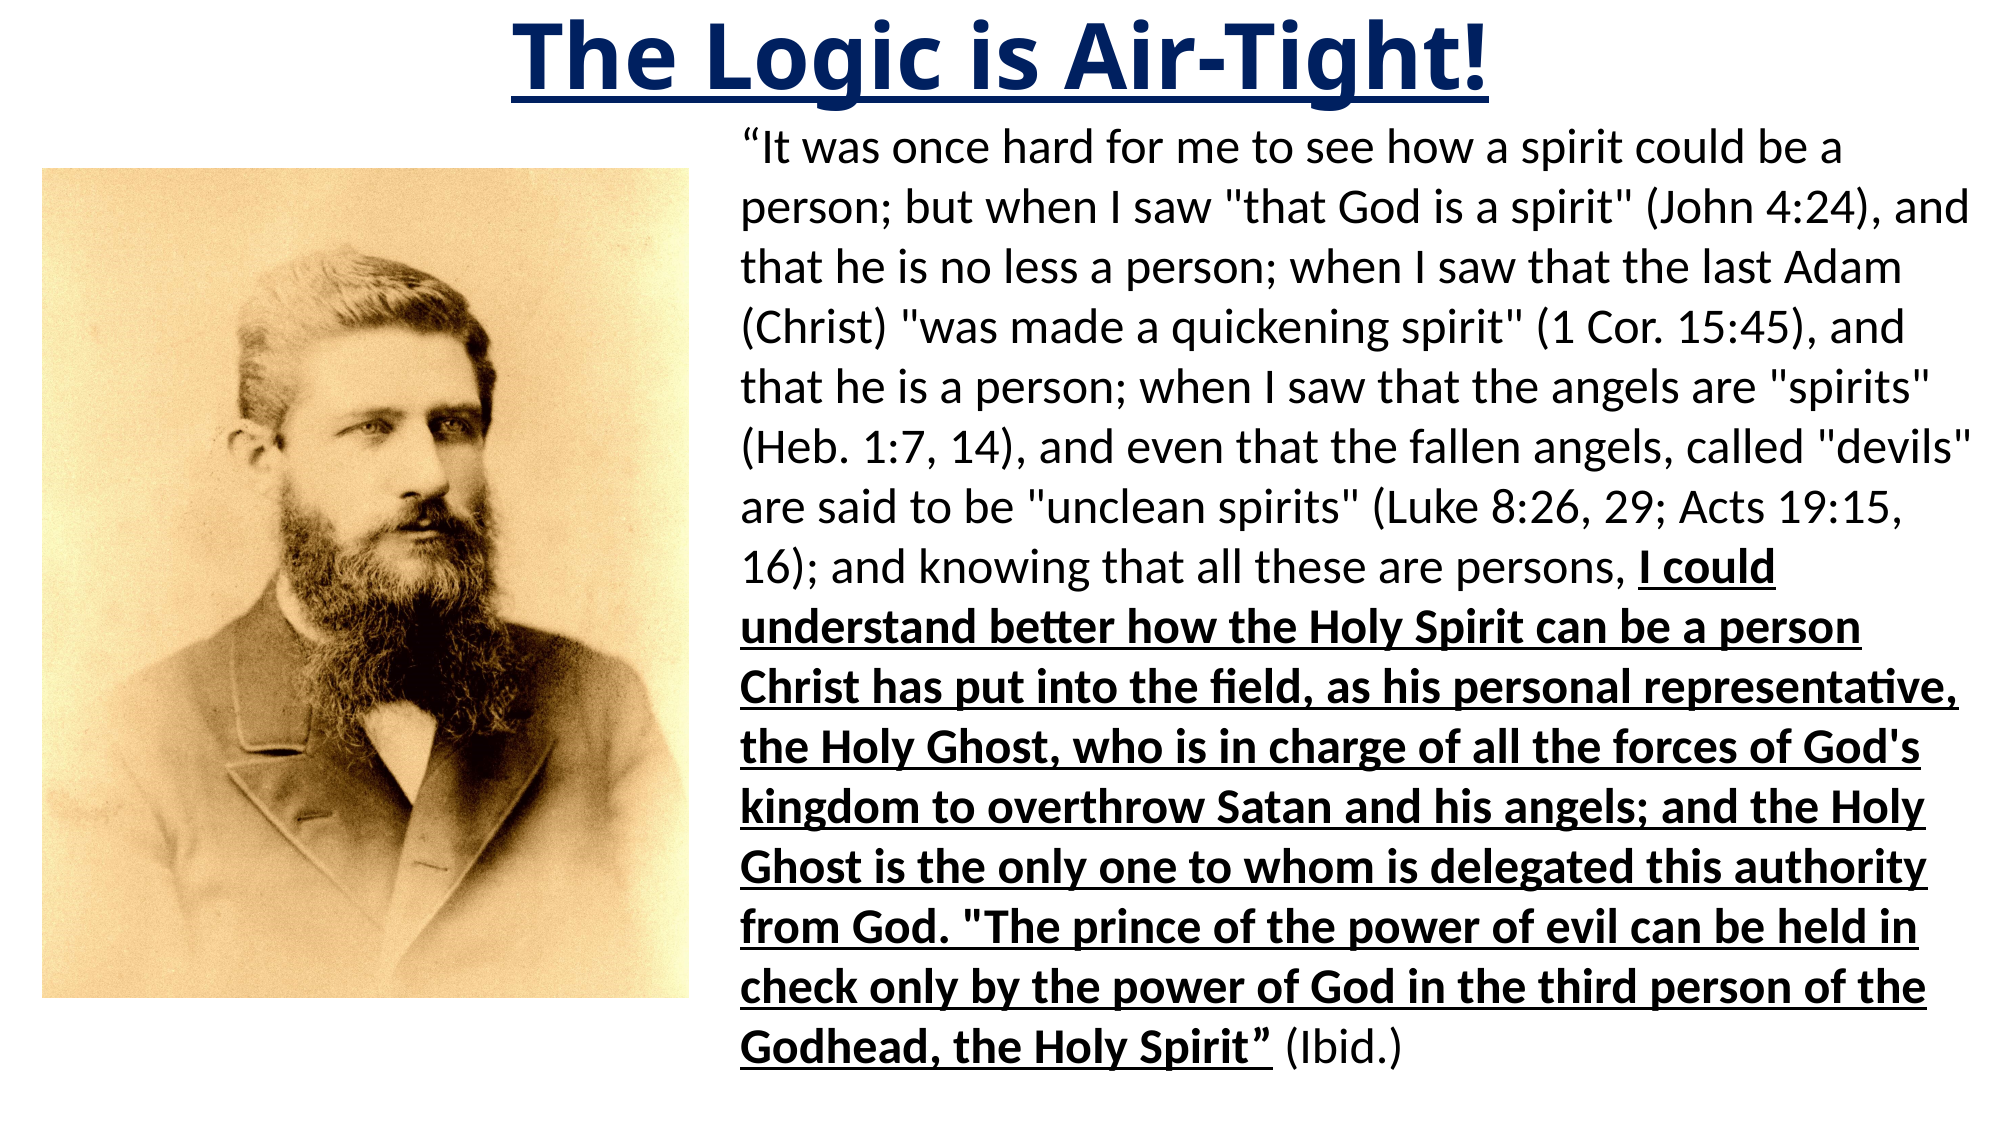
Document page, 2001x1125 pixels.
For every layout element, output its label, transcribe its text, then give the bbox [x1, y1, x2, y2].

title The Logic is Air-Tight! [137, 0, 1863, 169]
picture [42, 168, 690, 998]
text_box “It was once hard for me to see how a spirit could be a person; but when I saw "that God is a spirit" (John 4:24), and that he is no less a person; when I saw that the last Adam (Christ) "was made a quickening spirit" (1 Cor. 15:45), and that he is a person; when I saw that the angels are "spirits" (Heb. 1:7, 14), and even that the fallen angels, called "devils" are said to be "unclean spirits" (Luke 8:26, 29; Acts 19:15, 16); and knowing that all these are persons, I could understand better how the Holy Spirit can be a person Christ has put into the field, as his personal representative, the Holy Ghost, who is in charge of all the forces of God's kingdom to overthrow Satan and his angels; and the Holy Ghost is the only one to whom is delegated this authority from God. "The prince of the power of evil can be held in check only by the power of God in the third person of the Godhead, the Holy Spirit” (Ibid.) [725, 105, 1993, 1081]
